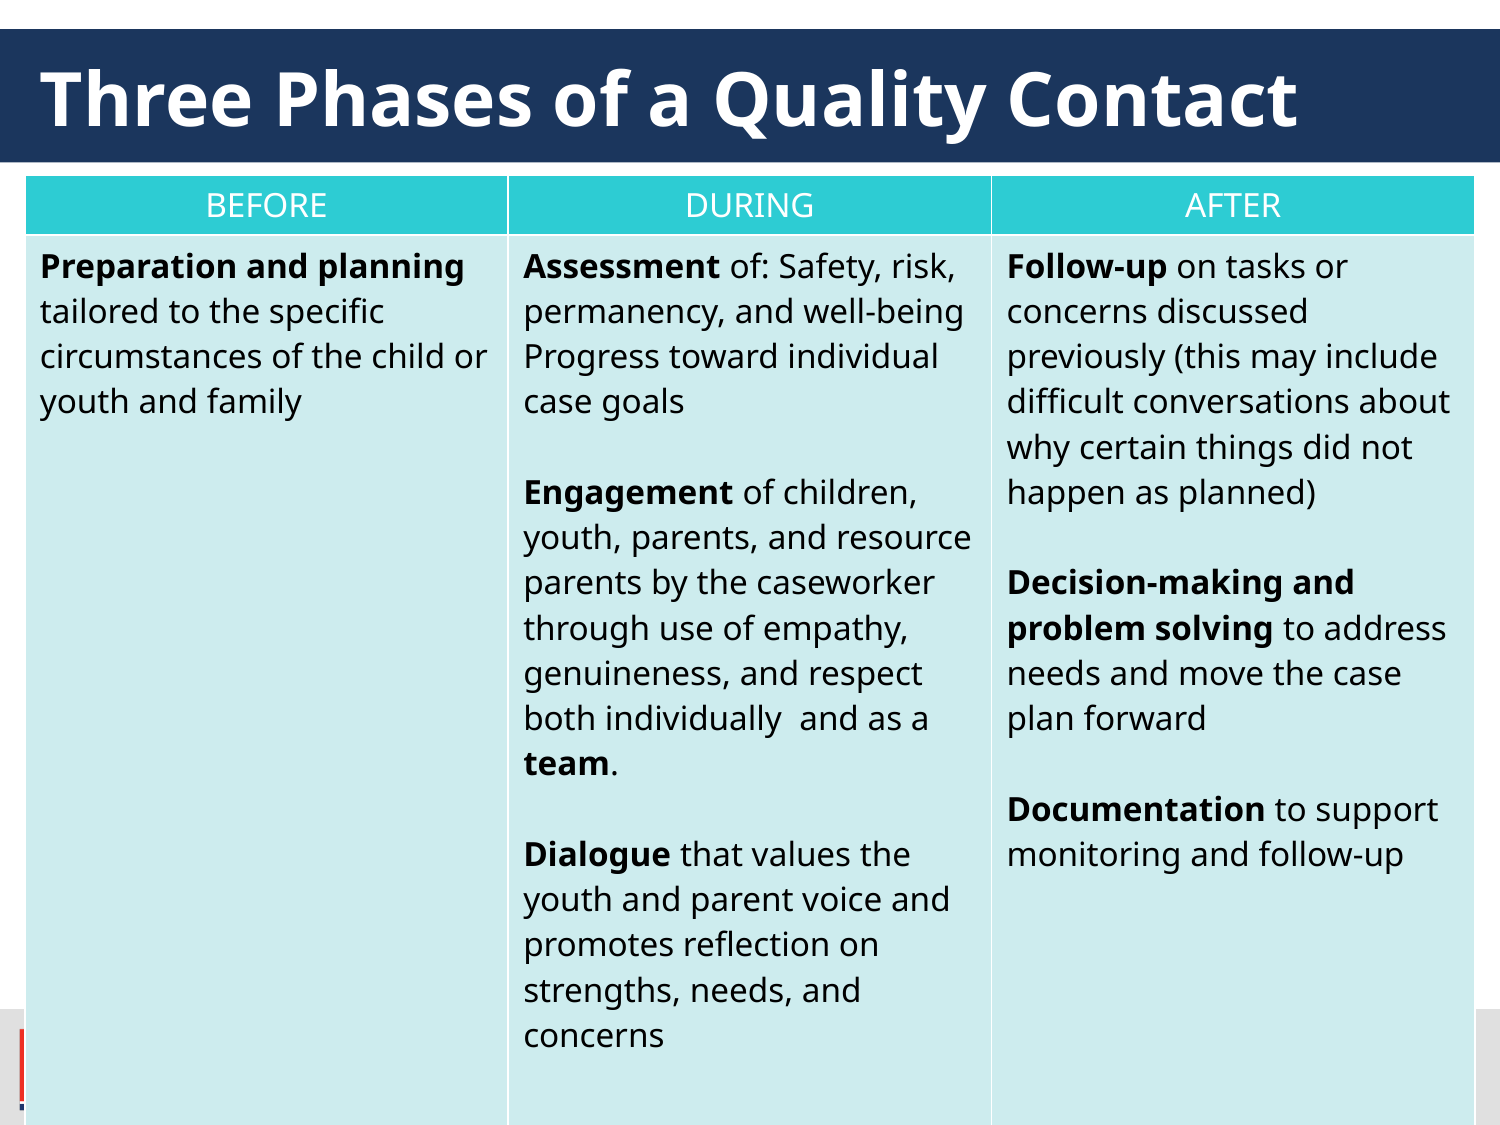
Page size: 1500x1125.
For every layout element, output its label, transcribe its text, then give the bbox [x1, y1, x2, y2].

table_cell Preparation and planning tailored to the specific circumstances of the child or youth and family [26, 236, 507, 1125]
table_header BEFORE [26, 176, 507, 234]
title Three Phases of a Quality Contact [24, 29, 1475, 165]
table_cell Assessment of: Safety, risk, permanency, and well-being Progress toward individual case goals Engagement of children, youth, parents, and resource parents by the caseworker through use of empathy, genuineness, and respect both individually and as a team. Dialogue that values the youth and parent voice and promotes reflection on strengths, needs, and concerns [509, 236, 991, 1125]
table_cell Follow-up on tasks or concerns discussed previously (this may include difficult conversations about why certain things did not happen as planned) Decision-making and problem solving to address needs and move the case plan forward Documentation to support monitoring and follow-up [992, 236, 1474, 1125]
picture [0, 1009, 24, 1125]
table_header DURING [509, 176, 991, 234]
table_header AFTER [992, 176, 1474, 234]
